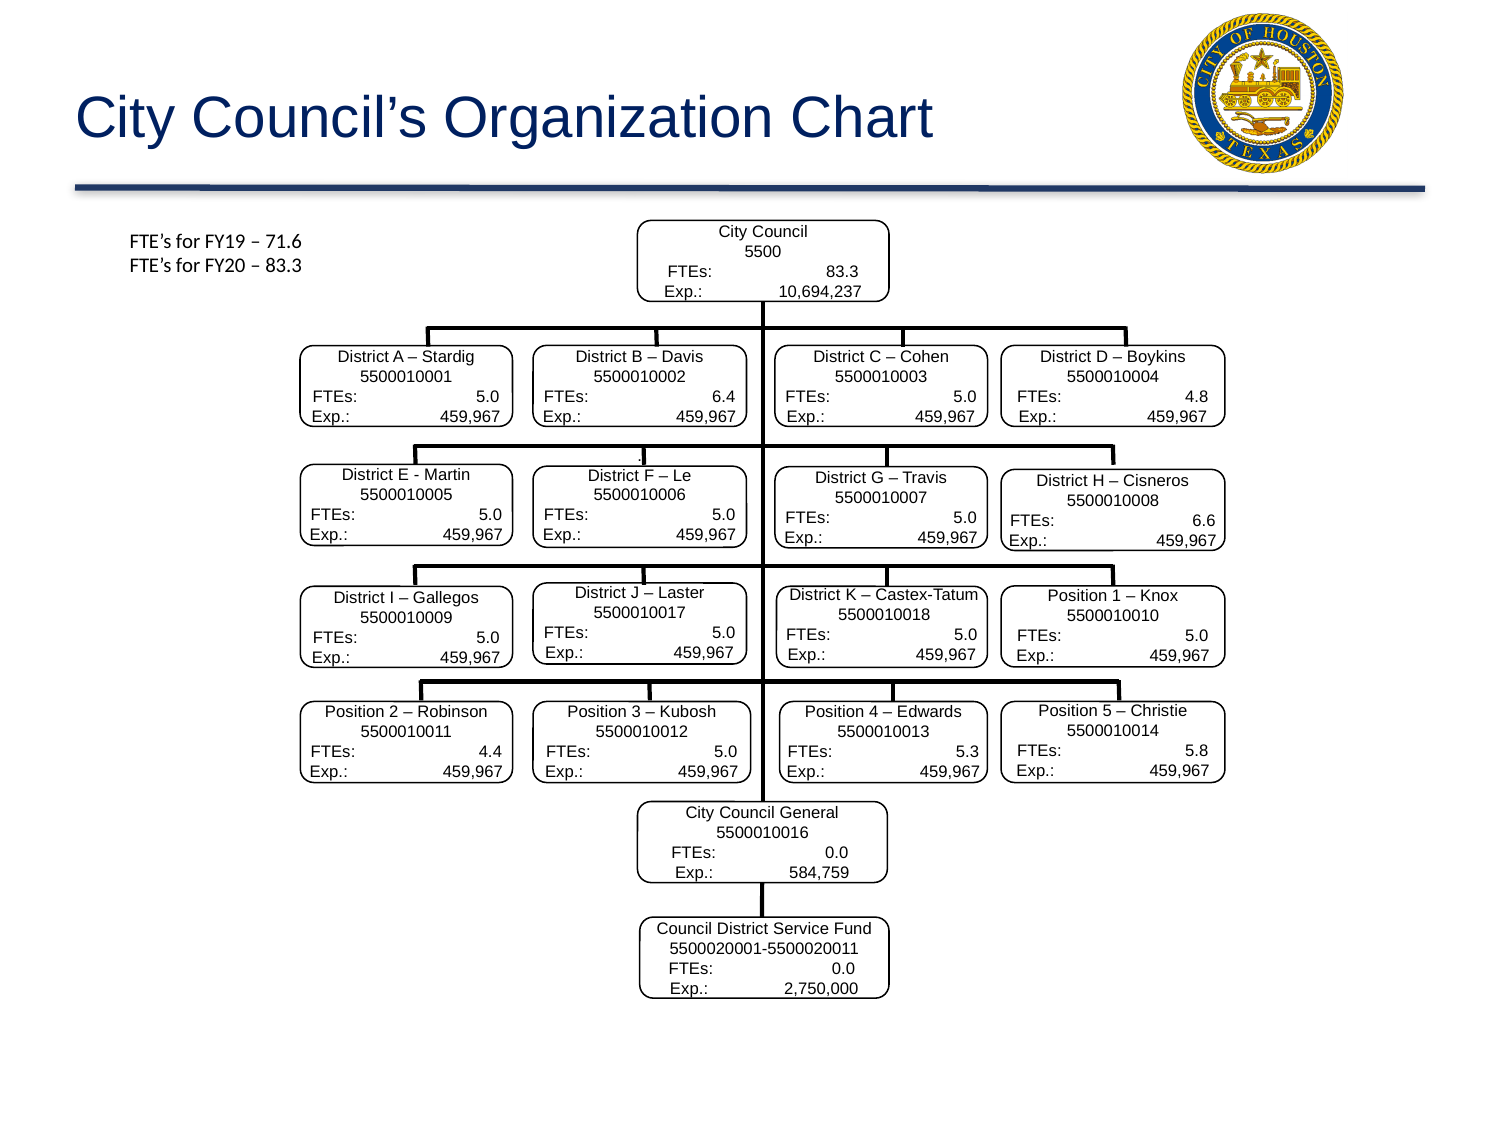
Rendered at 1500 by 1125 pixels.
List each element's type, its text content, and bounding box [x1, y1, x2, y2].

text_box District I – Gallegos 5500010009 FTEs: 5.0 Exp.: 459,967 [300, 586, 513, 668]
text_box Position 2 – Robinson 5500010011 FTEs: 4.4 Exp.: 459,967 [300, 701, 513, 783]
text_box District G – Travis 5500010007 FTEs: 5.0 Exp.: 459,967 [774, 466, 988, 548]
text_box FTE’s for FY19 – 71.6 FTE’s for FY20 – 83.3 [0, 219, 318, 285]
text_box . District F – Le 5500010006 FTEs: 5.0 Exp.: 459,967 [533, 466, 747, 548]
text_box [414, 564, 1114, 586]
text_box City Council 5500 FTEs: 83.3 Exp.: 10,694,237 [637, 220, 890, 302]
text_box District C – Cohen 5500010003 FTEs: 5.0 Exp.: 459,967 [774, 347, 988, 427]
picture [1181, 12, 1348, 24]
text_box Position 4 – Edwards 5500010013 FTEs: 5.3 Exp.: 459,967 [779, 702, 988, 783]
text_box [414, 444, 1114, 466]
text_box District B – Davis 5500010002 FTEs: 6.4 Exp.: 459,967 [532, 347, 747, 427]
text_box Position 1 – Knox 5500010010 FTEs: 5.0 Exp.: 459,967 [1001, 585, 1225, 667]
text_box District D – Boykins 5500010004 FTEs: 4.8 Exp.: 459,967 [1001, 345, 1225, 427]
picture [1181, 51, 1348, 179]
text_box Council District Service Fund 5500020001-5500020011 FTEs: 0.0 Exp.: 2,750,000 [639, 917, 890, 999]
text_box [426, 326, 1127, 347]
text_box Position 3 – Kubosh 5500010012 FTEs: 5.0 Exp.: 459,967 [532, 702, 751, 783]
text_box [420, 680, 1120, 702]
text_box District H – Cisneros 5500010008 FTEs: 6.6 Exp.: 459,967 [1001, 469, 1225, 551]
text_box District E - Martin 5500010005 FTEs: 5.0 Exp.: 459,967 [300, 464, 513, 546]
text_box District J – Laster 5500010017 FTEs: 5.0 Exp.: 459,967 [532, 586, 747, 665]
text_box District A – Stardig 5500010001 FTEs: 5.0 Exp.: 459,967 [300, 345, 513, 427]
text_box District K – Castex-Tatum 5500010018 FTEs: 5.0 Exp.: 459,967 [776, 586, 988, 668]
title City Council’s Organization Chart [75, 51, 1105, 188]
text_box City Council General 5500010016 FTEs: 0.0 Exp.: 584,759 [637, 801, 888, 883]
picture [1181, 25, 1348, 49]
text_box Position 5 – Christie 5500010014 FTEs: 5.8 Exp.: 459,967 [1001, 701, 1225, 783]
